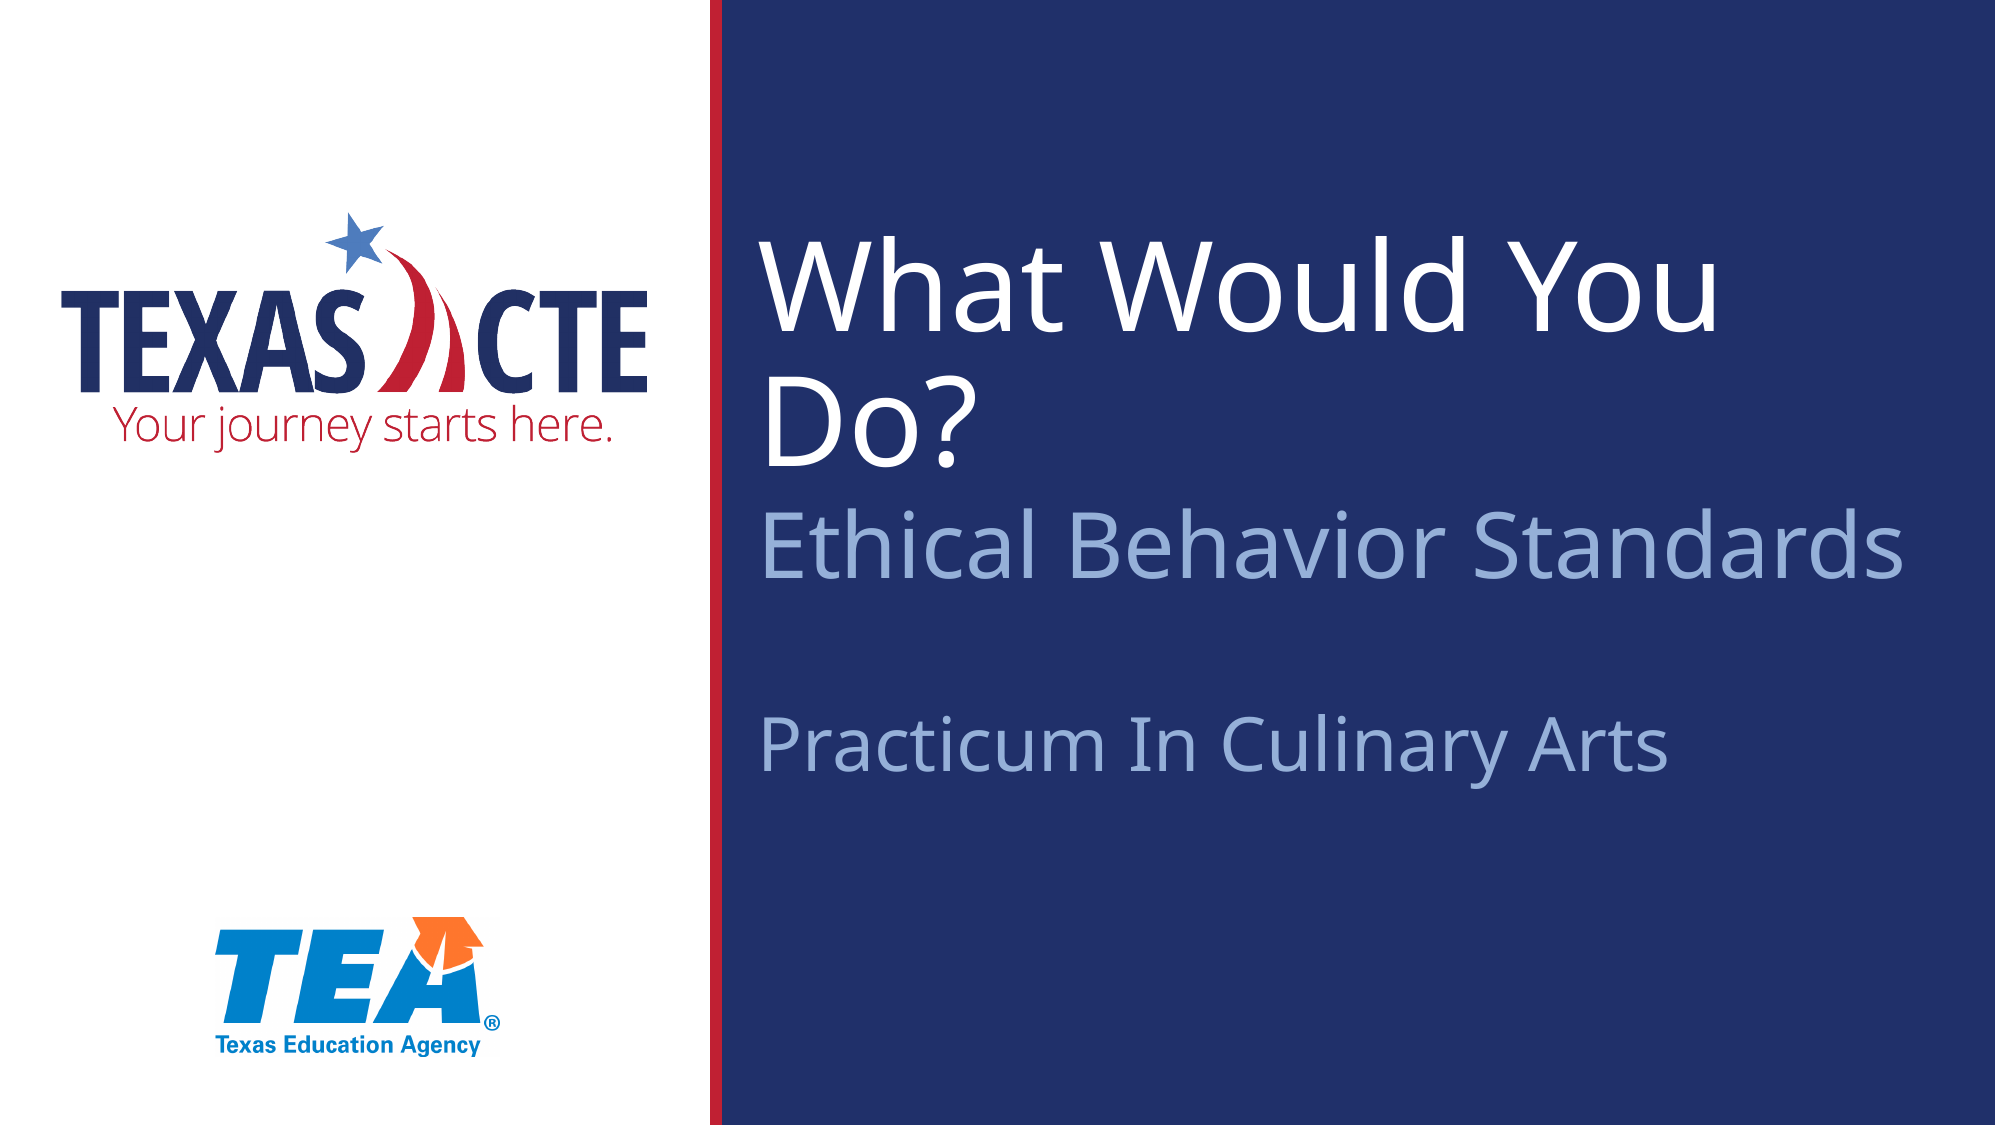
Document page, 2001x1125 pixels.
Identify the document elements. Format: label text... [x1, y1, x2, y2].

title What Would You Do? [742, 78, 1967, 479]
picture [61, 212, 647, 453]
picture [215, 917, 500, 1057]
text_box Ethical Behavior Standards Practicum In Culinary Arts [742, 479, 1986, 794]
